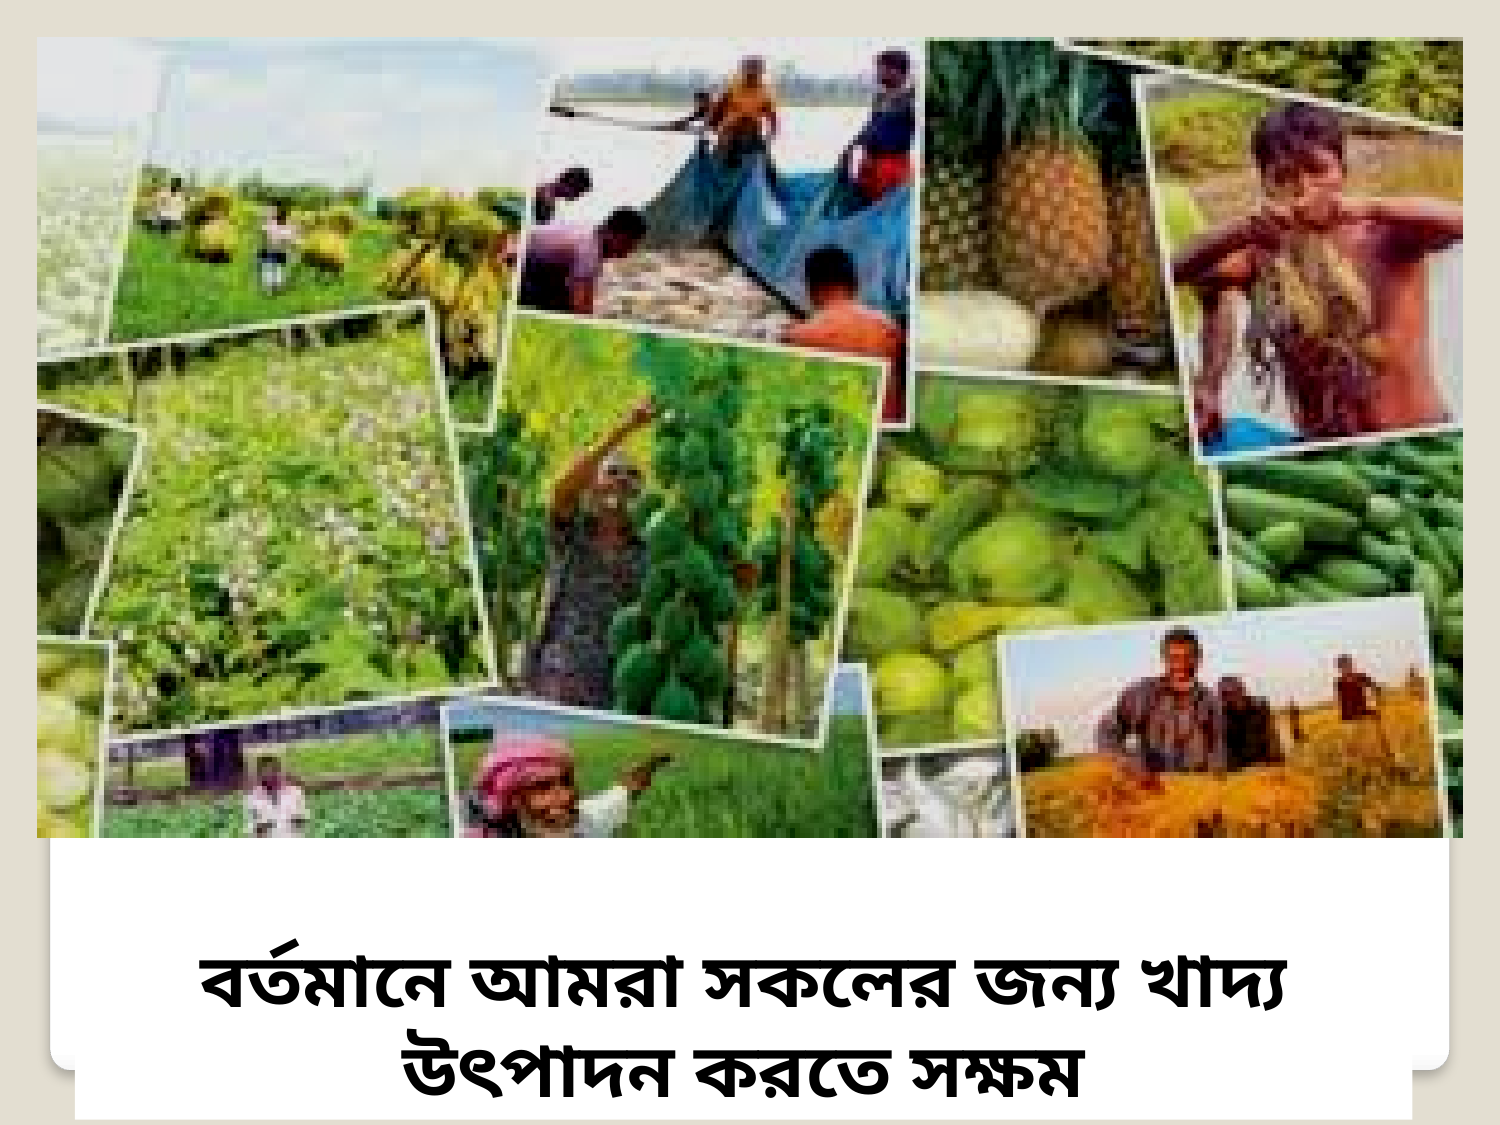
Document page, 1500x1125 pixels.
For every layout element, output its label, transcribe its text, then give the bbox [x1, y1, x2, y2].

picture [37, 37, 1463, 838]
text_box বর্তমানে আমরা সকলের জন্য খাদ্য উৎপাদন করতে সক্ষম [71, 921, 1416, 1123]
